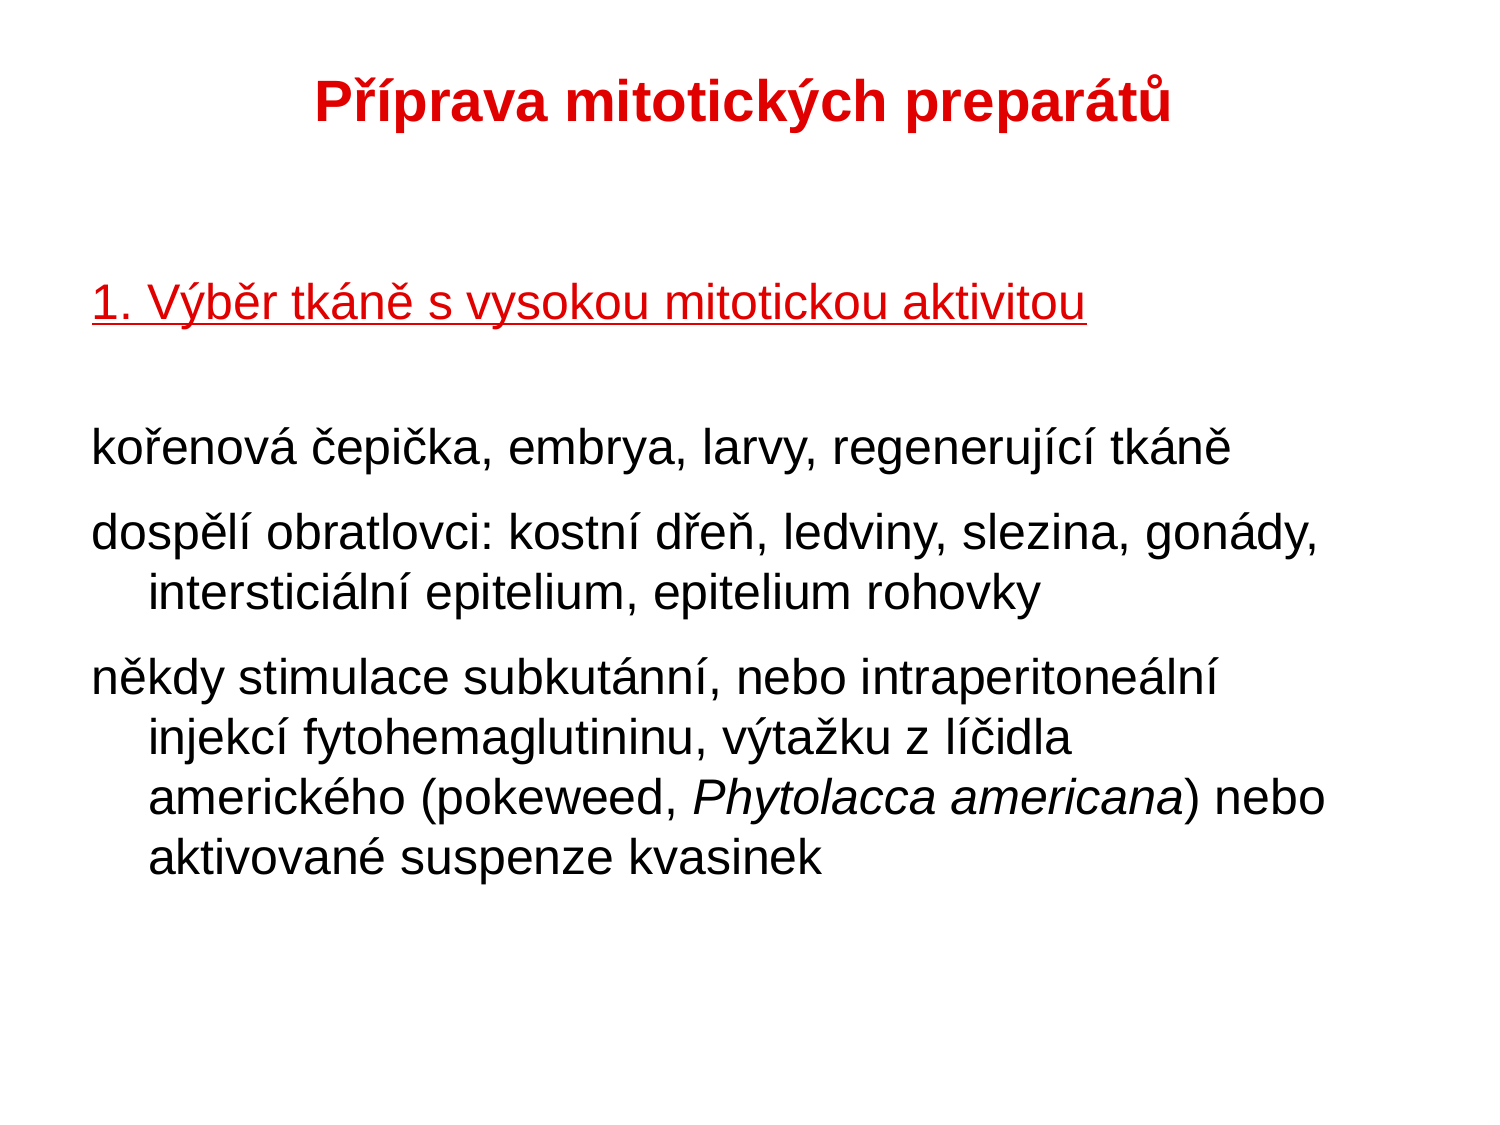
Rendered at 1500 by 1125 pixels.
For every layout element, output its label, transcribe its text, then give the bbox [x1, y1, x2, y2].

text_box Příprava mitotických preparátů [300, 55, 1190, 141]
list 1. Výběr tkáně s vysokou mitotickou aktivitou kořenová čepička, embrya, larvy, regenerující tkáně dospělí obratlovci: kostní dřeň, ledviny, slezina, gonády, intersticiální epitelium, epitelium rohovky někdy stimulace subkutánní, nebo intraperitoneální injekcí fytohemaglutininu, výtažku z líčidla amerického (pokeweed, Phytolacca americana) nebo aktivované suspenze kvasinek [76, 261, 1353, 879]
